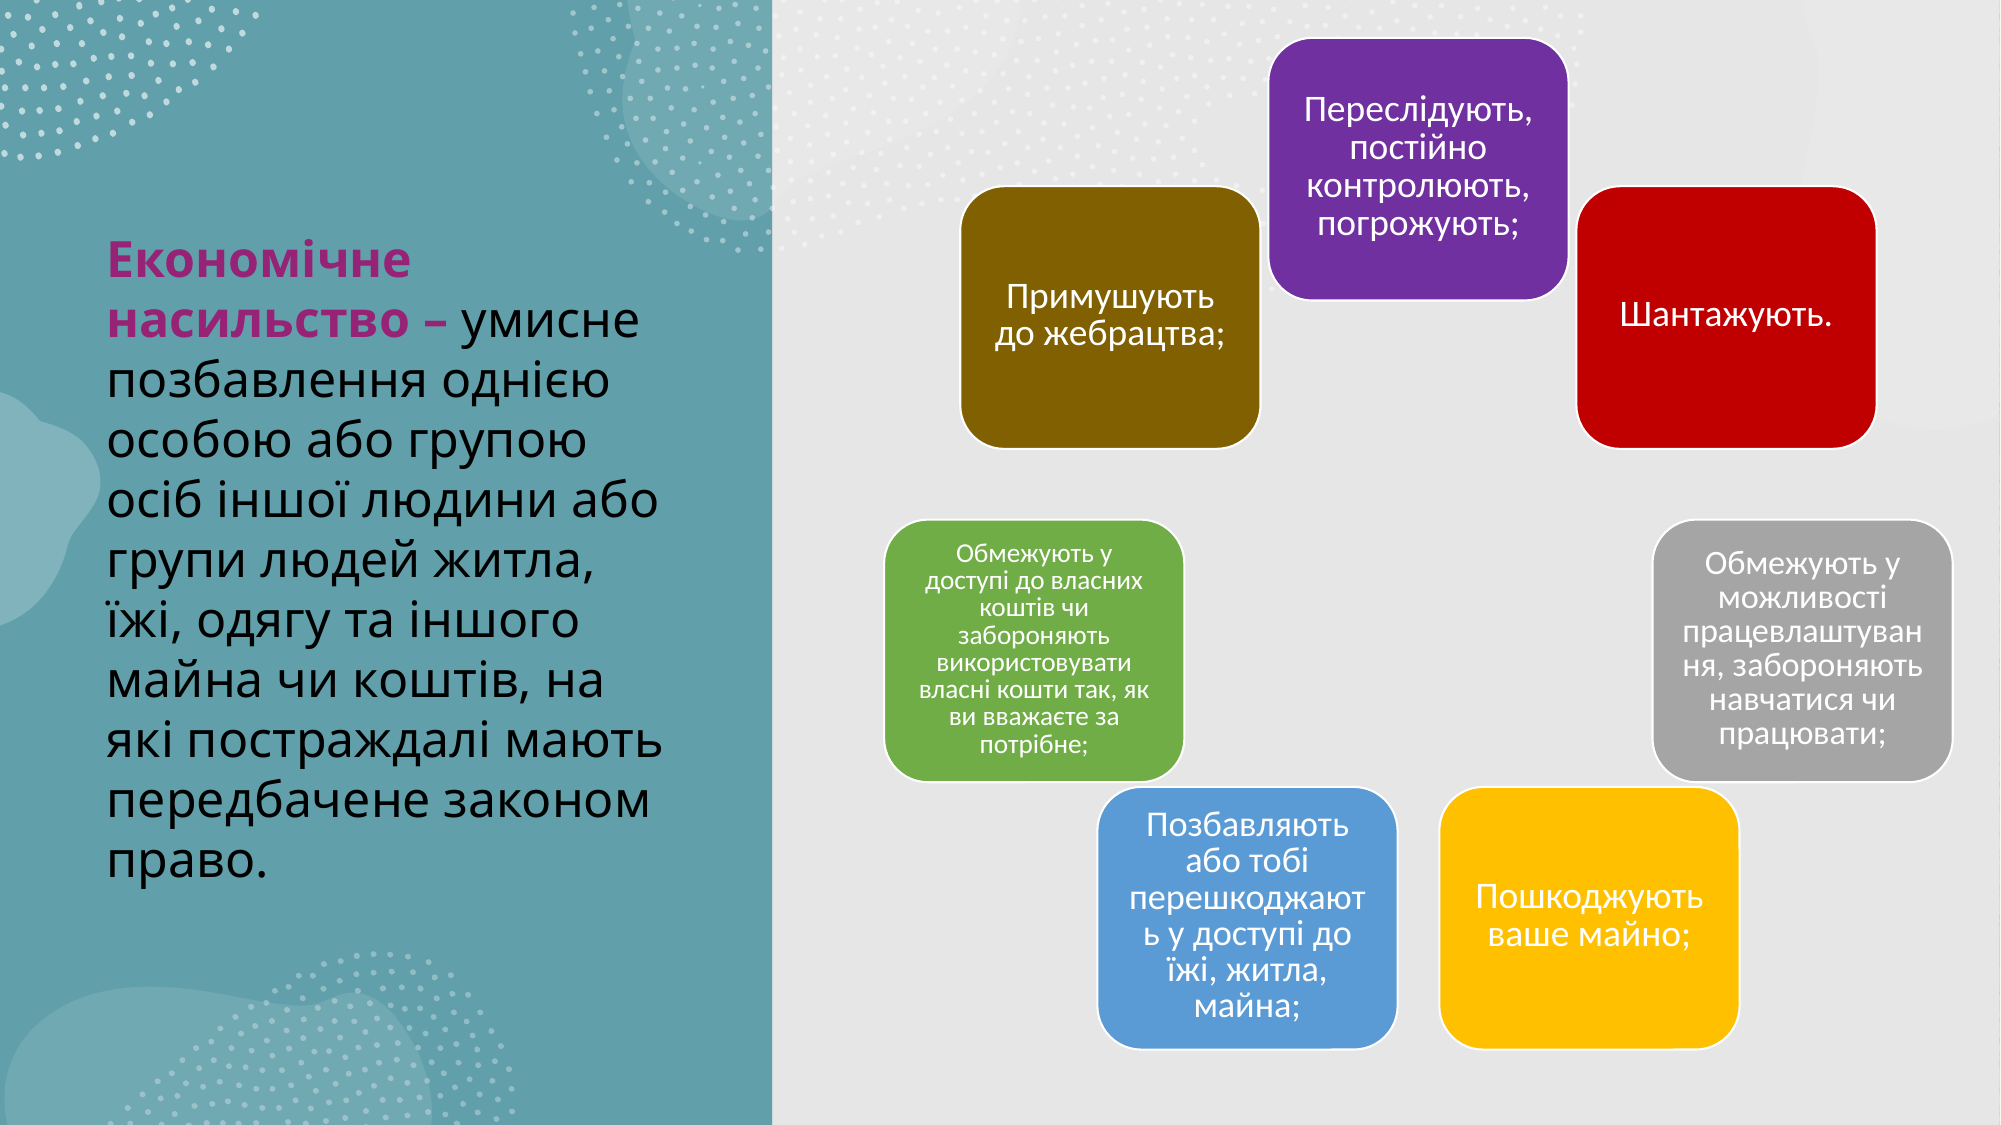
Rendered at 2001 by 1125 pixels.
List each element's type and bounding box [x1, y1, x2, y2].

text_box [0, 0, 2000, 1125]
text_box [817, 37, 2000, 1089]
